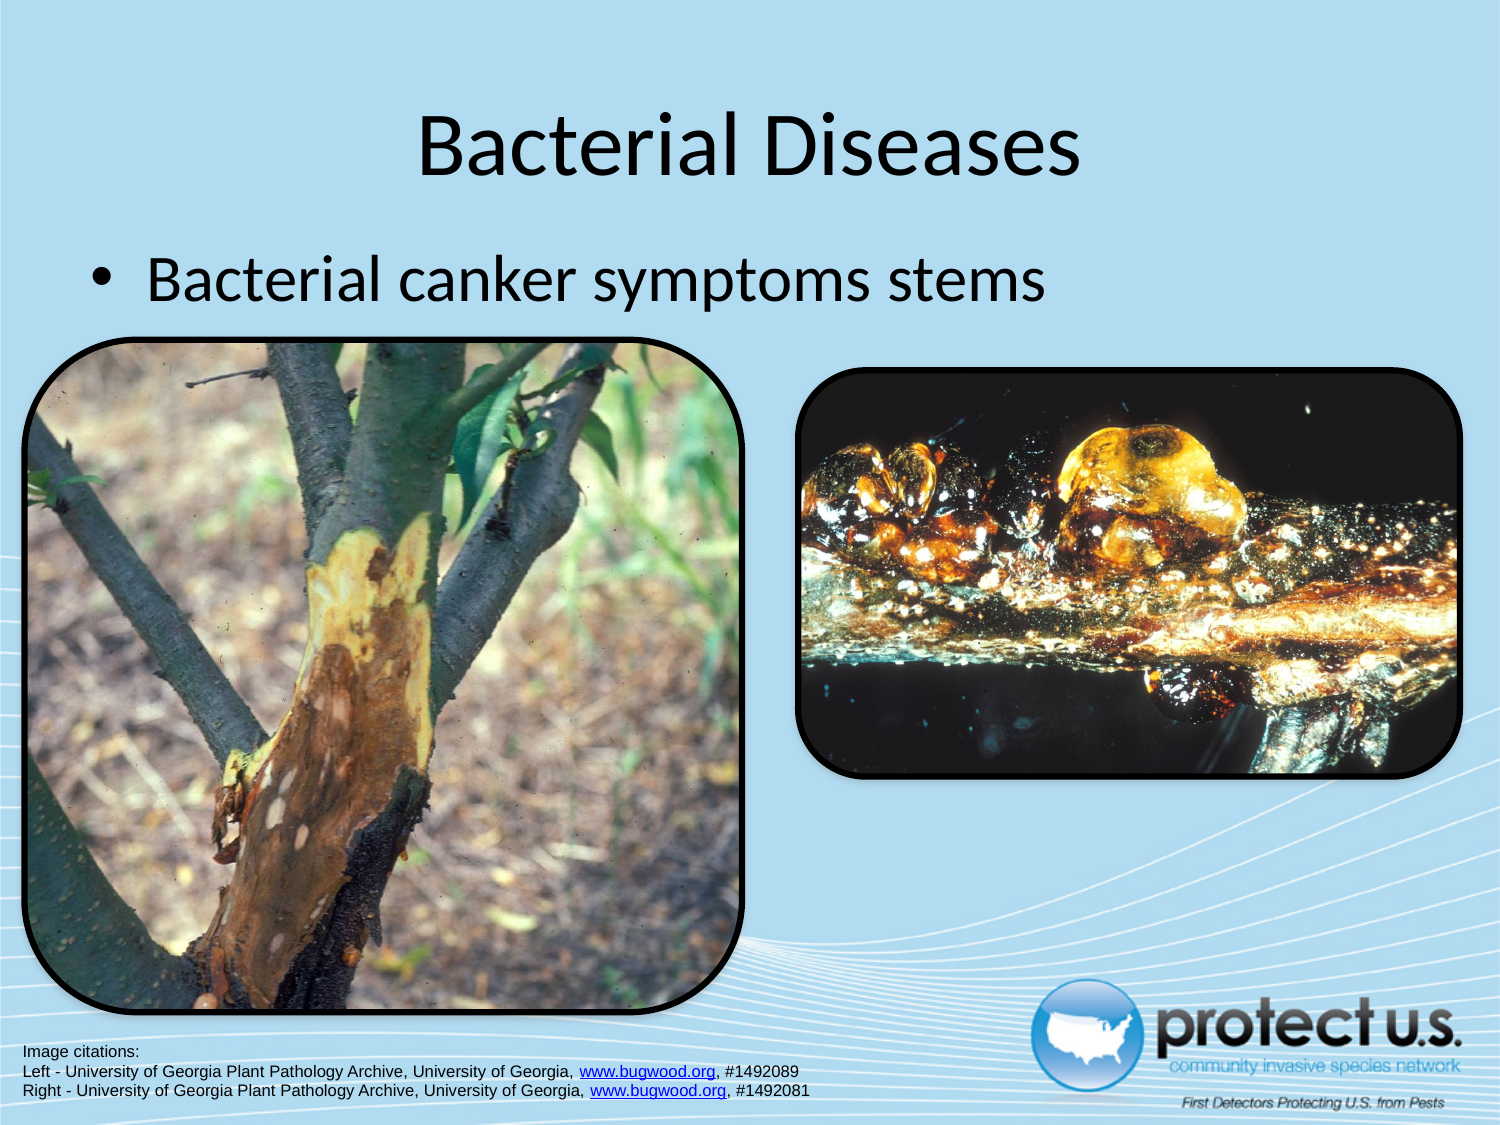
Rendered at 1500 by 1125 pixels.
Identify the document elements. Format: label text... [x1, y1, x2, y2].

text_box [798, 370, 1460, 777]
list Bacterial canker symptoms stems [75, 227, 1425, 970]
text_box Image citations: Left - University of Georgia Plant Pathology Archive, University of Georgia, www.bugwood.org, #1492089 Right - University of Georgia Plant Pathology Archive, University of Georgia, www.bugwood.org, #1492081 [7, 1032, 875, 1108]
picture [0, 0, 1500, 1125]
title Bacterial Diseases [75, 45, 1425, 227]
text_box [24, 339, 742, 1013]
